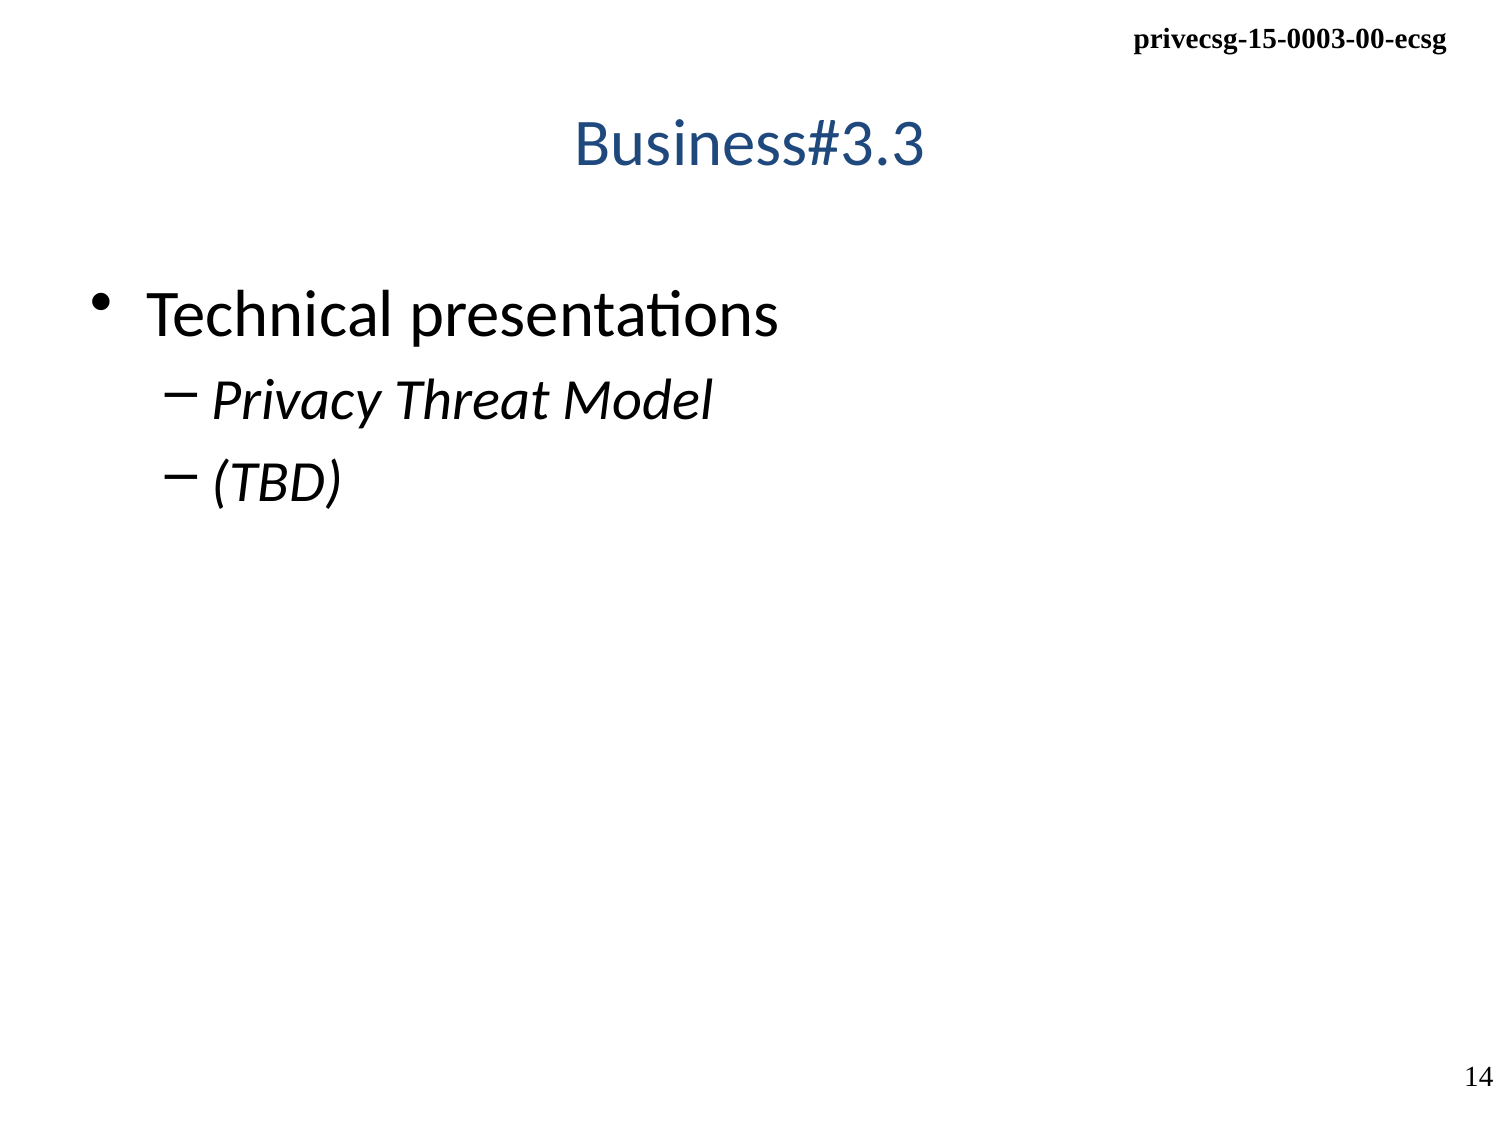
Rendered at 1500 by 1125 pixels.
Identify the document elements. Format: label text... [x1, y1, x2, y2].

title Business#3.3 [75, 45, 1425, 233]
list Technical presentations Privacy Threat Model (TBD) [75, 262, 1425, 1005]
